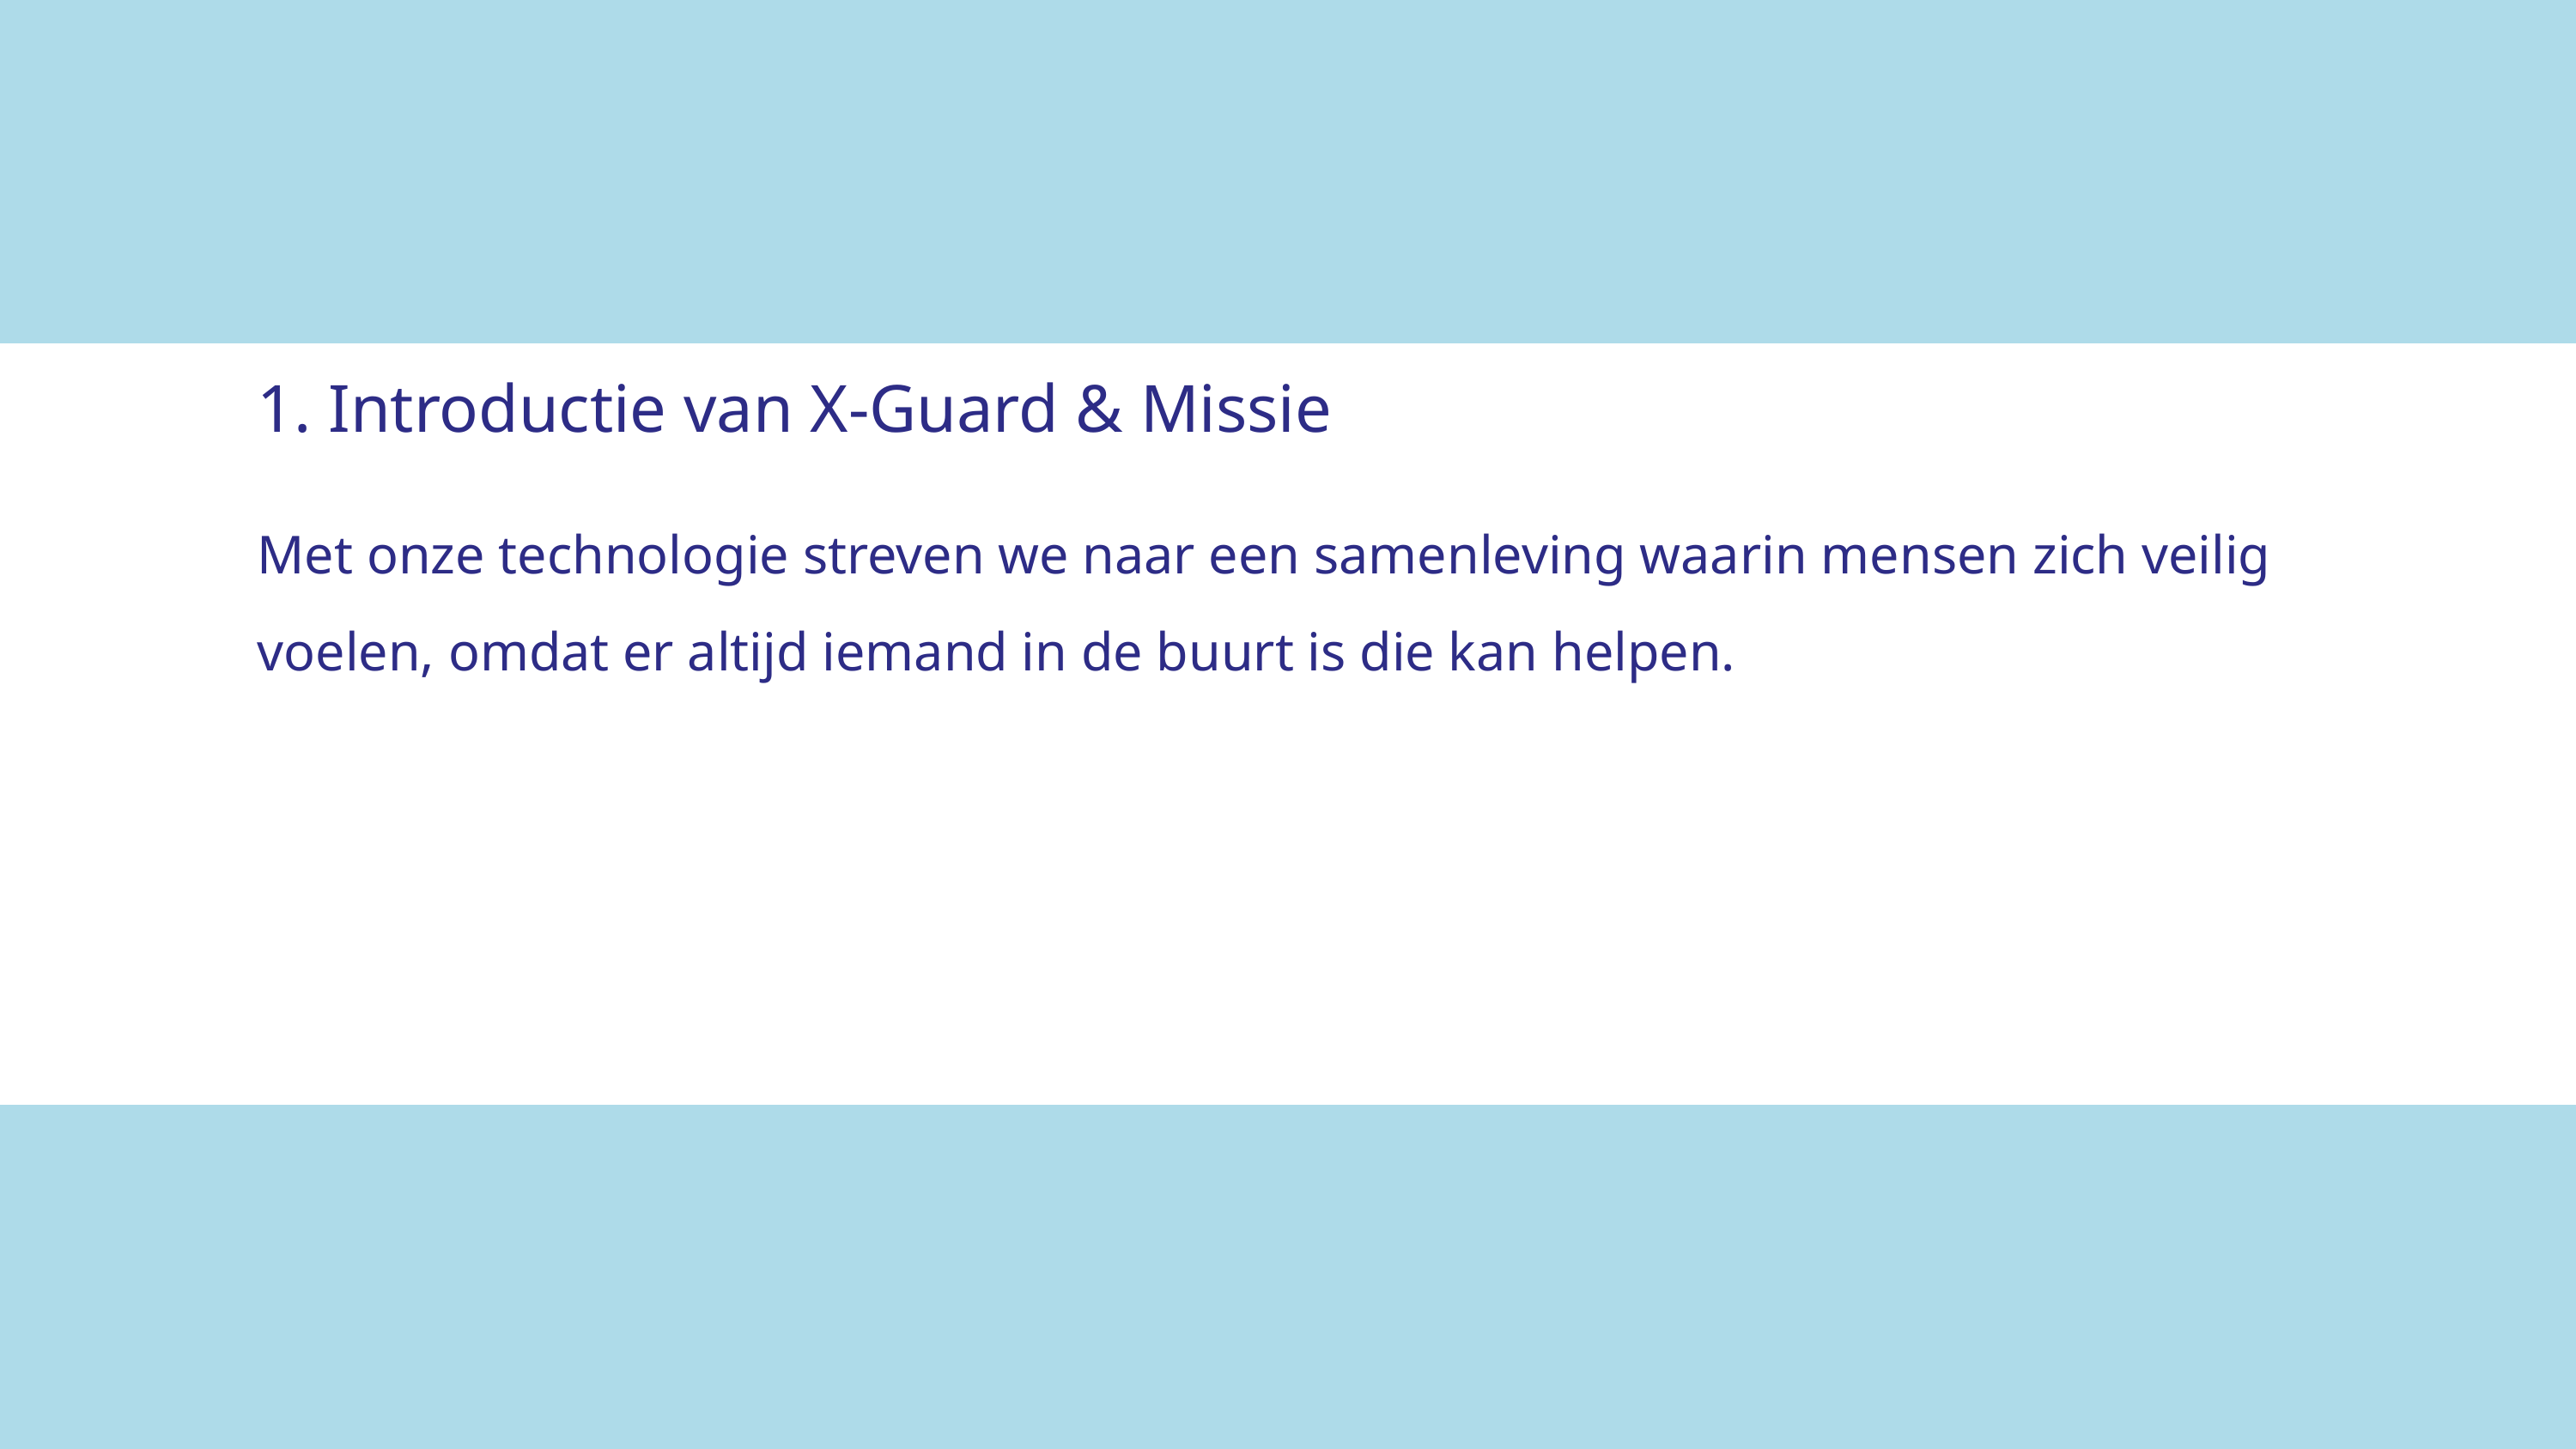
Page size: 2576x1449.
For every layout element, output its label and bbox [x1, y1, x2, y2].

text_box [0, 343, 2576, 1106]
